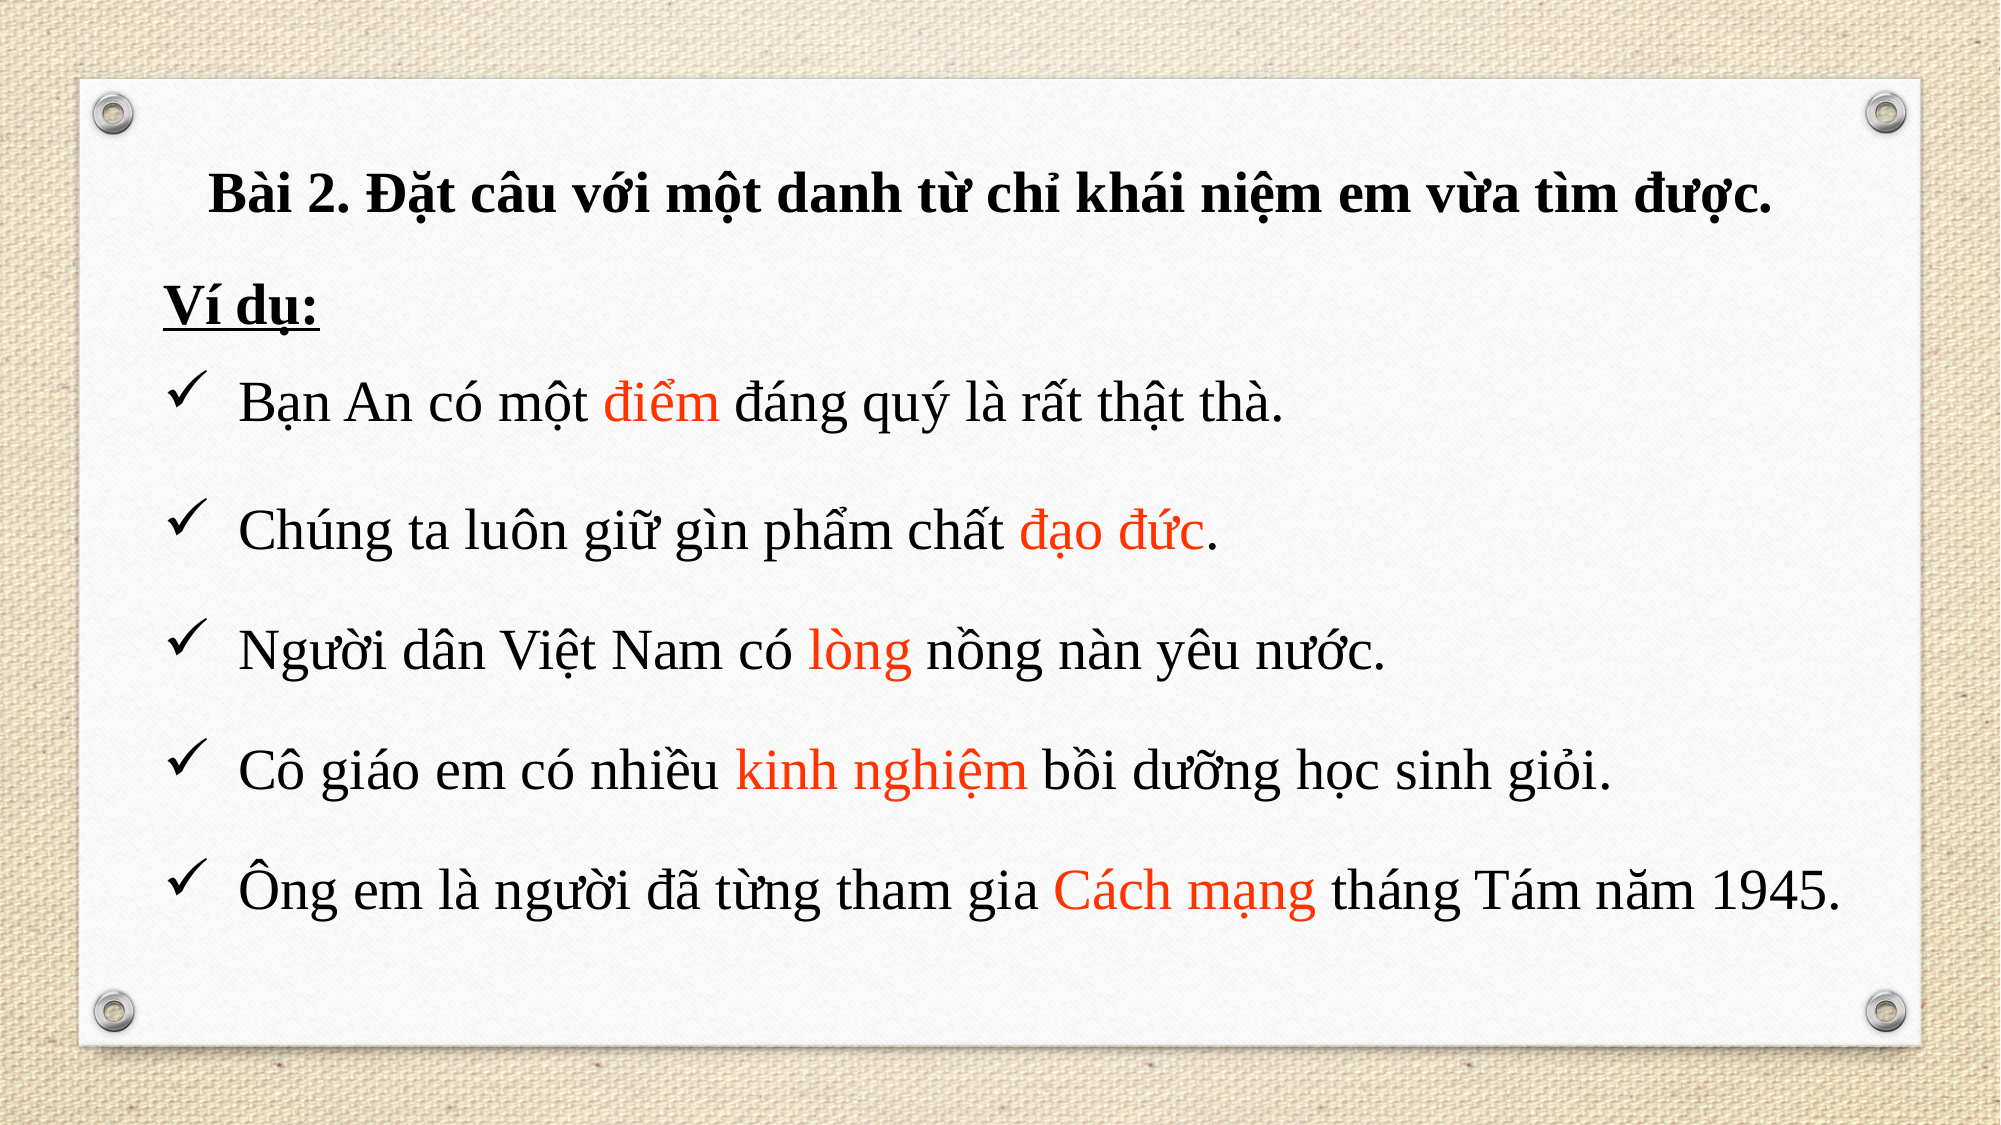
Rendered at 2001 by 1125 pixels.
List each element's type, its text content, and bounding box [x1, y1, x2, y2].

table_cell Cô giáo em có nhiều kinh nghiệm bồi dưỡng học sinh giỏi. [148, 698, 1868, 818]
table_cell Ông em là người đã từng tham gia Cách mạng tháng Tám năm 1945. [148, 818, 1868, 938]
table_cell Người dân Việt Nam có lòng nồng nàn yêu nước. [148, 578, 1868, 698]
picture [0, 0, 2001, 1125]
table_cell Chúng ta luôn giữ gìn phẩm chất đạo đức. [148, 458, 1868, 578]
table_header Ví dụ: Bạn An có một điểm đáng quý là rất thật thà. [148, 233, 1868, 458]
text_box Bài 2. Đặt câu với một danh từ chỉ khái niệm em vừa tìm được. [194, 147, 1823, 232]
